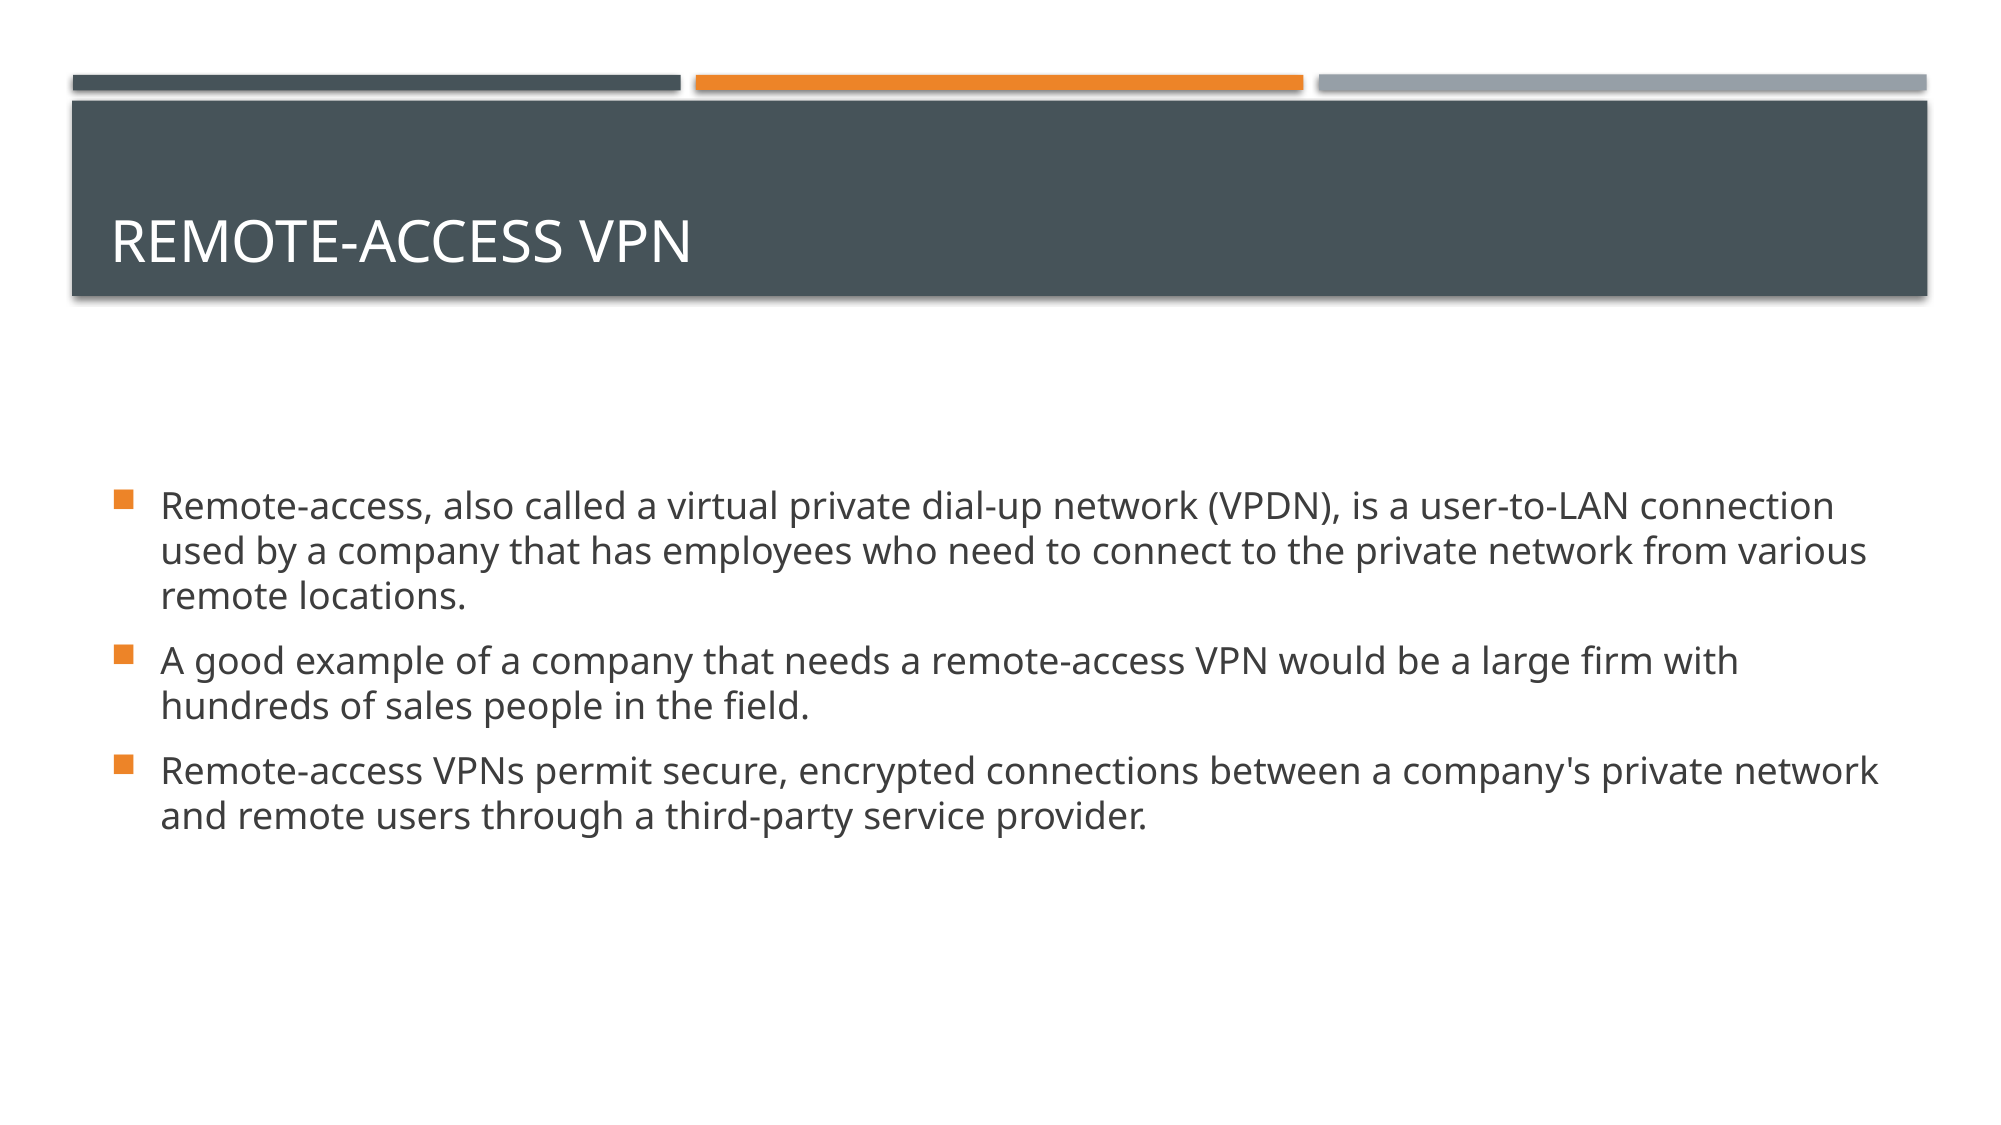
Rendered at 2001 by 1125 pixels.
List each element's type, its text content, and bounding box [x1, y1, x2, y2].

list Remote-access, also called a virtual private dial-up network (VPDN), is a user-to-LAN connection used by a company that has employees who need to connect to the private network from various remote locations. A good example of a company that needs a remote-access VPN would be a large firm with hundreds of sales people in the field. Remote-access VPNs permit secure, encrypted connections between a company's private network and remote users through a third-party service provider. [95, 357, 1905, 962]
title Remote-Access VPN [95, 115, 1905, 282]
